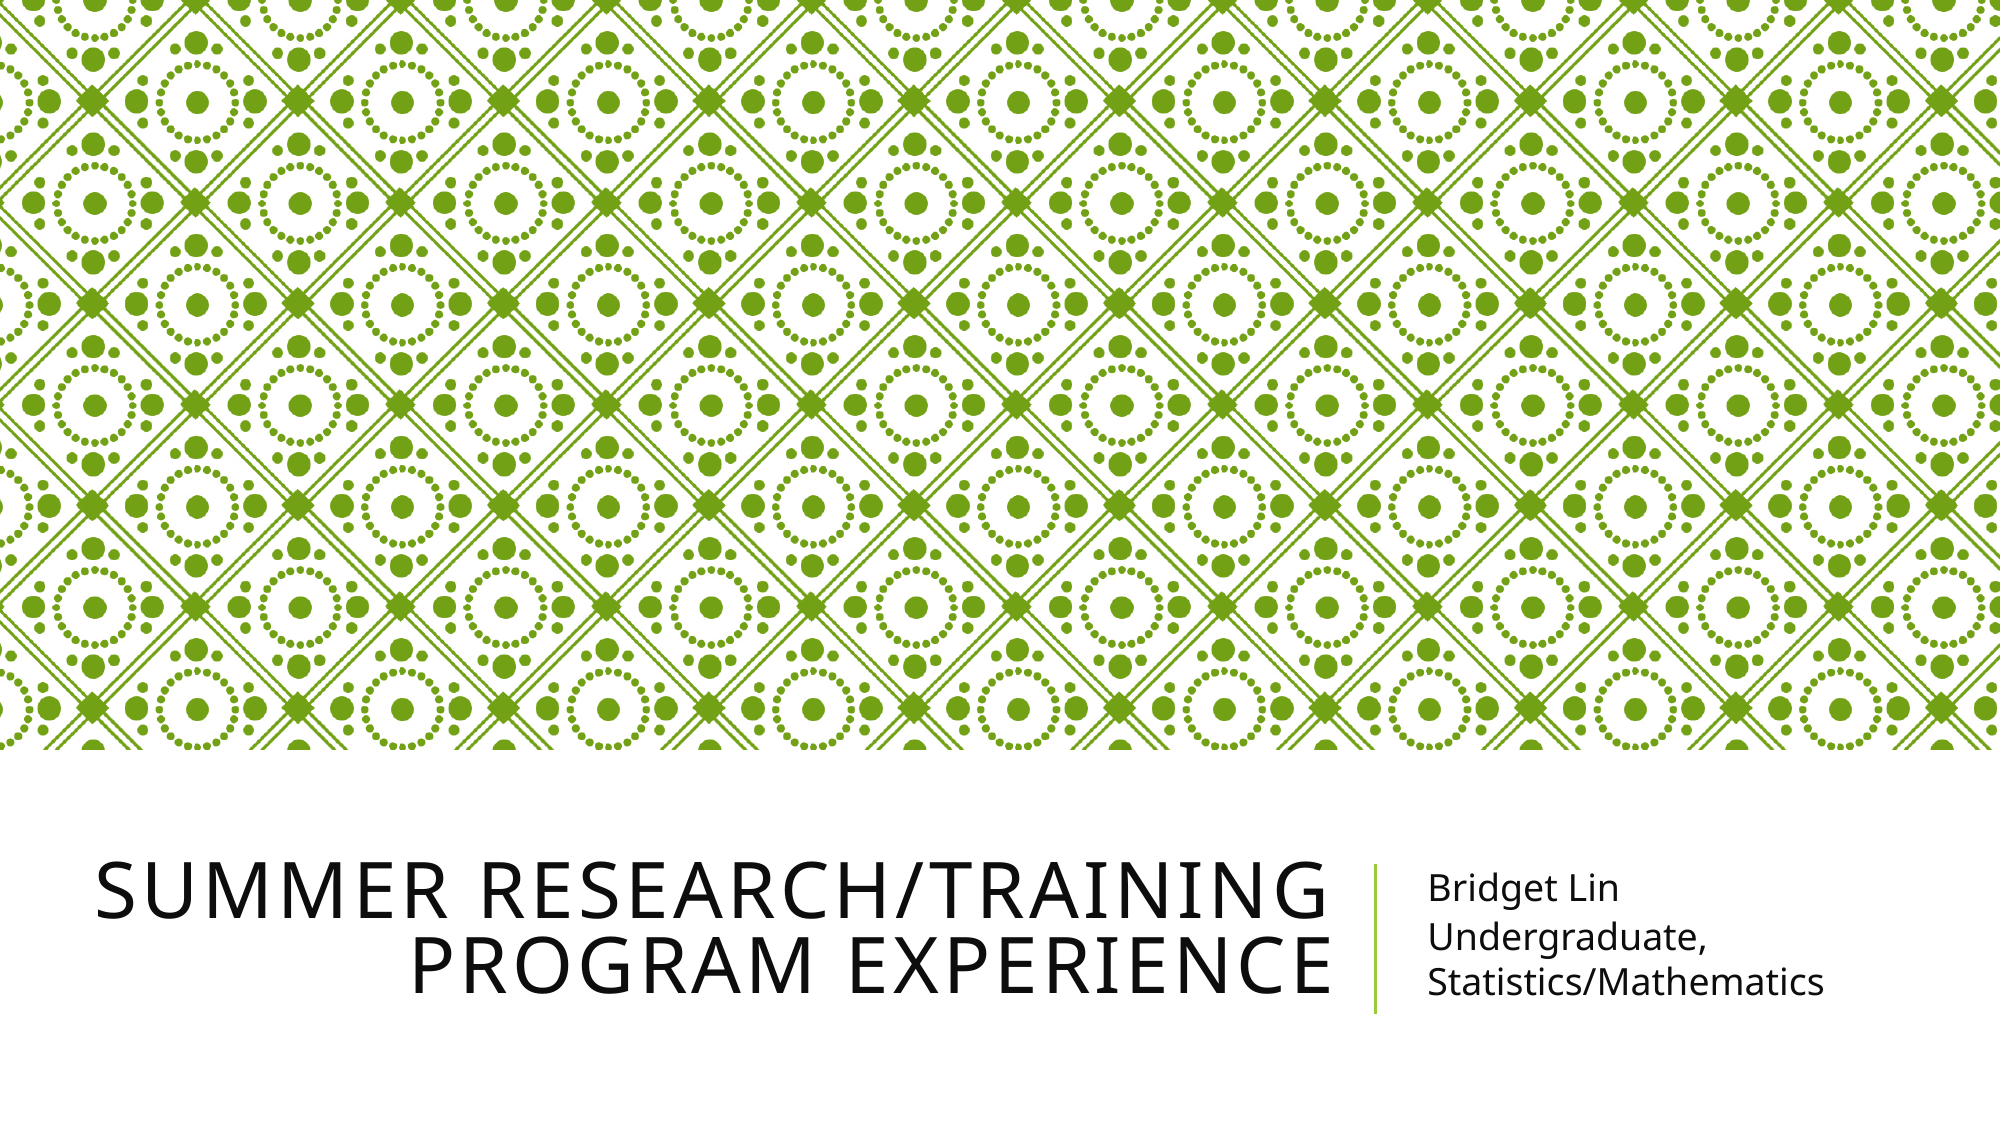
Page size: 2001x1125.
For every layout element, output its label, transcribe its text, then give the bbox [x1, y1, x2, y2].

subtitle Bridget Lin Undergraduate, Statistics/Mathematics [1412, 813, 1938, 1054]
title Summer Research/Training Program Experience [75, 813, 1350, 1054]
